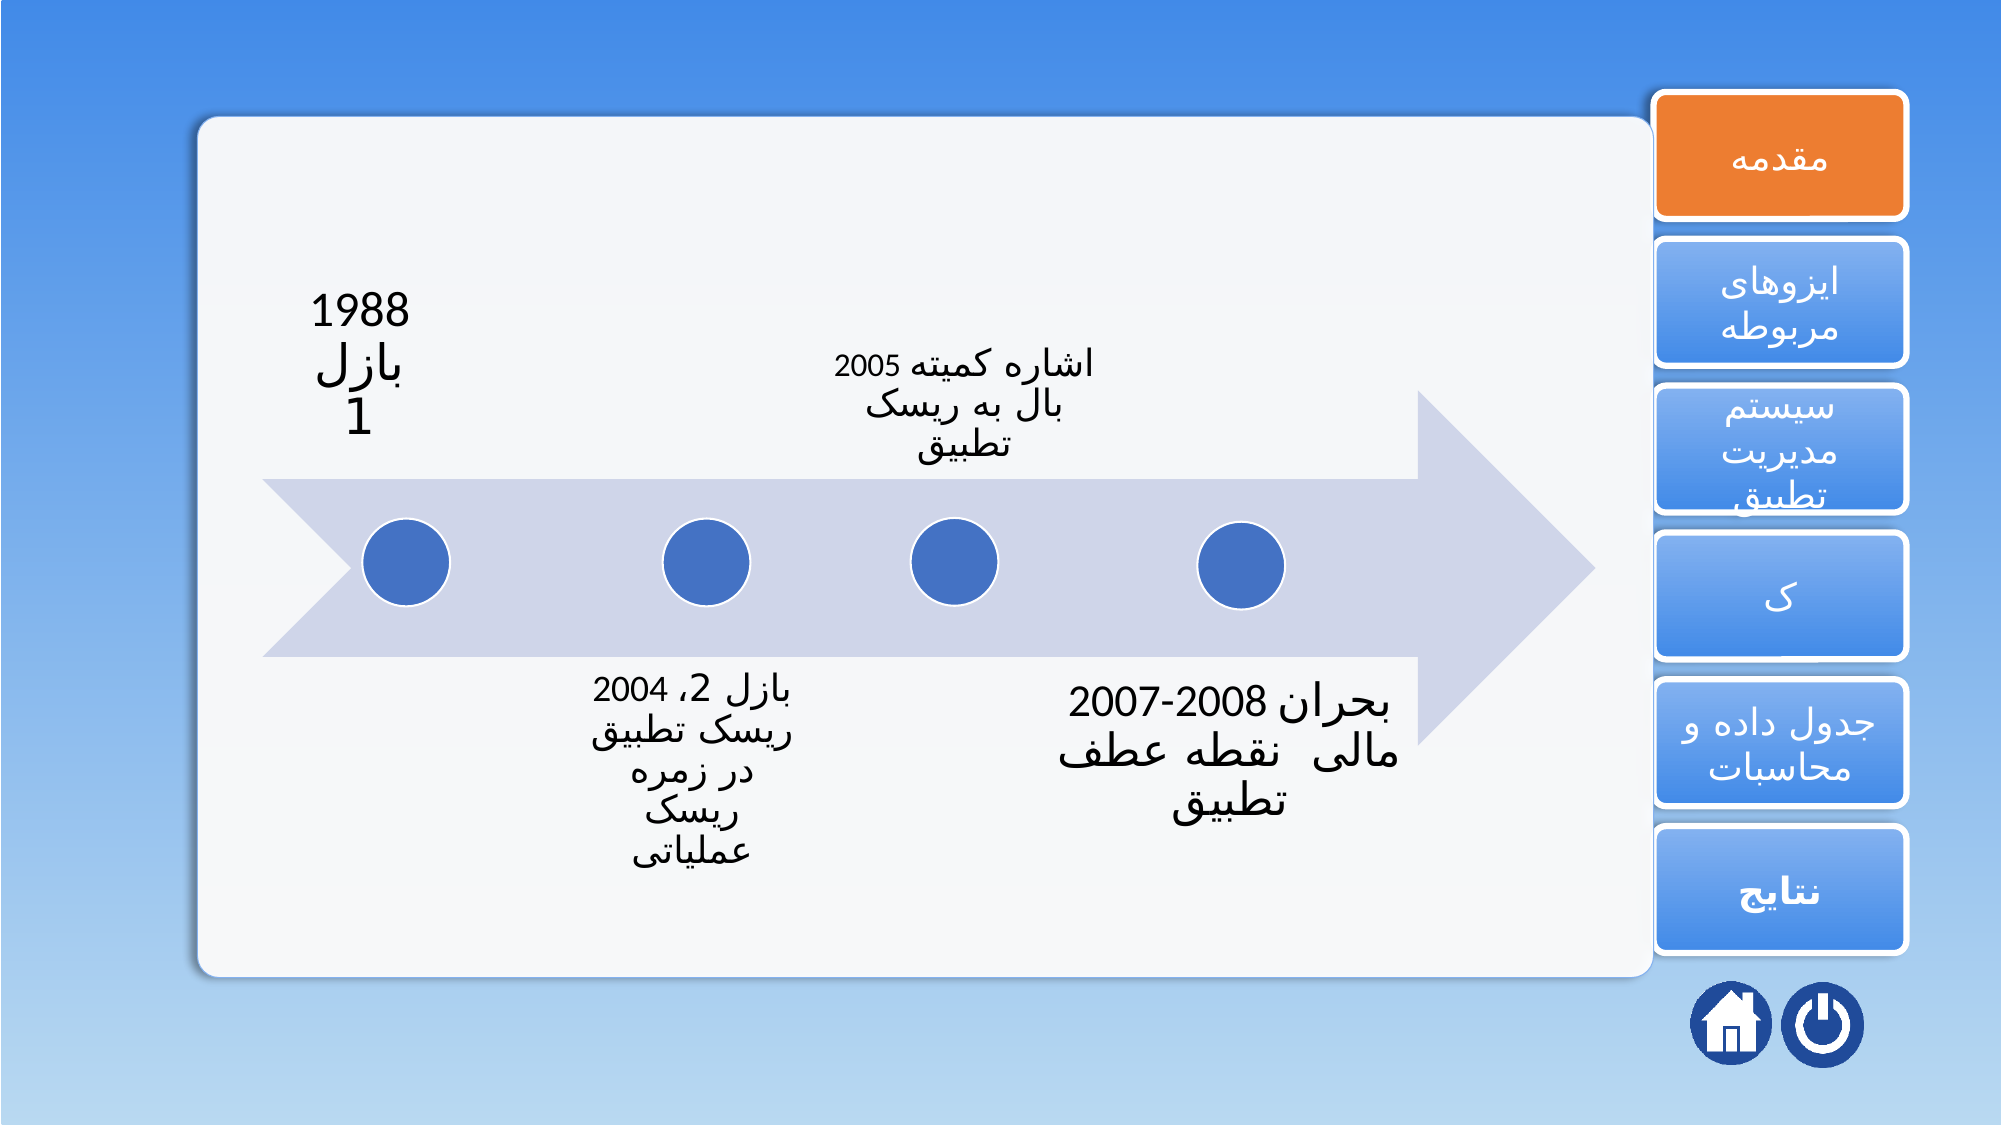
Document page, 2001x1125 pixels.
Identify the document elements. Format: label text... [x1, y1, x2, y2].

text_box نتایج [1655, 825, 1908, 955]
text_box ک [1655, 531, 1908, 661]
text_box جدول داده و محاسبات [1655, 678, 1908, 808]
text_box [1780, 982, 1864, 1068]
text_box [196, 115, 1655, 979]
text_box مقدمه [1652, 90, 1908, 220]
text_box [1, 0, 2000, 1125]
text_box ایزوهای مربوطه [1655, 237, 1908, 367]
text_box سیستم مدیریت تطبیق [1655, 384, 1908, 514]
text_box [262, 117, 1596, 1007]
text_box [1690, 981, 1771, 1065]
